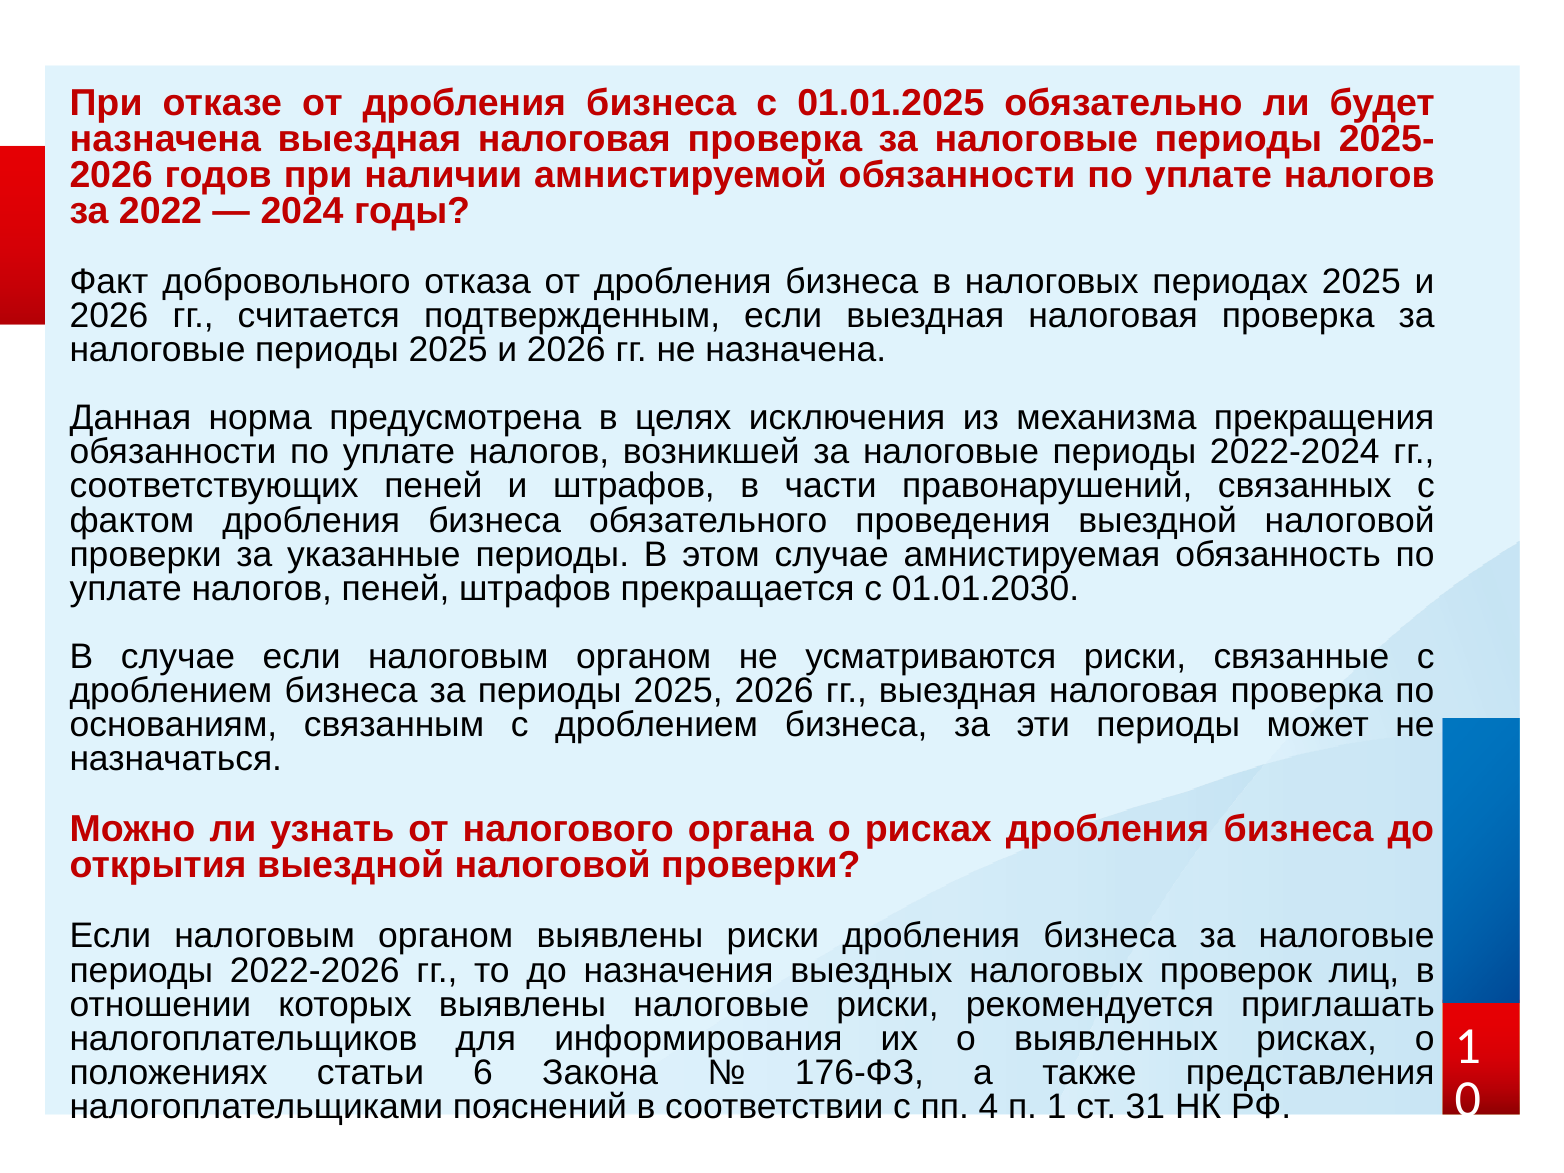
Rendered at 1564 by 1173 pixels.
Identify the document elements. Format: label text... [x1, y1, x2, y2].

picture [0, 0, 1564, 1173]
text_box [38, 66, 49, 1108]
text_box [1456, 66, 1524, 1108]
text_box При отказе от дробления бизнеса с 01.01.2025 обязательно ли будет назначена выездная налоговая проверка за налоговые периоды 2025-2026 годов при наличии амнистируемой обязанности по уплате налогов за 2022 — 2024 годы? Факт добровольного отказа от дробления бизнеса в налоговых периодах 2025 и 2026 гг., считается подтвержденным, если выездная налоговая проверка за налоговые периоды 2025 и 2026 гг. не назначена. Данная норма предусмотрена в целях исключения из механизма прекращения обязанности по уплате налогов, возникшей за налоговые периоды 2022-2024 гг., соответствующих пеней и штрафов, в части правонарушений, связанных с фактом дробления бизнеса обязательного проведения выездной налоговой проверки за указанные периоды. В этом случае амнистируемая обязанность по уплате налогов, пеней, штрафов прекращается с 01.01.2030. В случае если налоговым органом не усматриваются риски, связанные с дроблением бизнеса за периоды 2025, 2026 гг., выездная налоговая проверка по основаниям, связанным с дроблением бизнеса, за эти периоды может не назначаться. Можно ли узнать от налогового органа о рисках дробления бизнеса до открытия выездной налоговой проверки? Если налоговым органом выявлены риски дробления бизнеса за налоговые периоды 2022-2026 гг., то до назначения выездных налоговых проверок лиц, в отношении которых выявлены налоговые риски, рекомендуется приглашать налогоплательщиков для информирования их о выявленных рисках, о положениях статьи 6 Закона № 176-ФЗ, а также представления налогоплательщиками пояснений в соответствии с пп. 4 п. 1 ст. 31 НК РФ. [49, 66, 1456, 1108]
text_box [1436, 1108, 1524, 1120]
